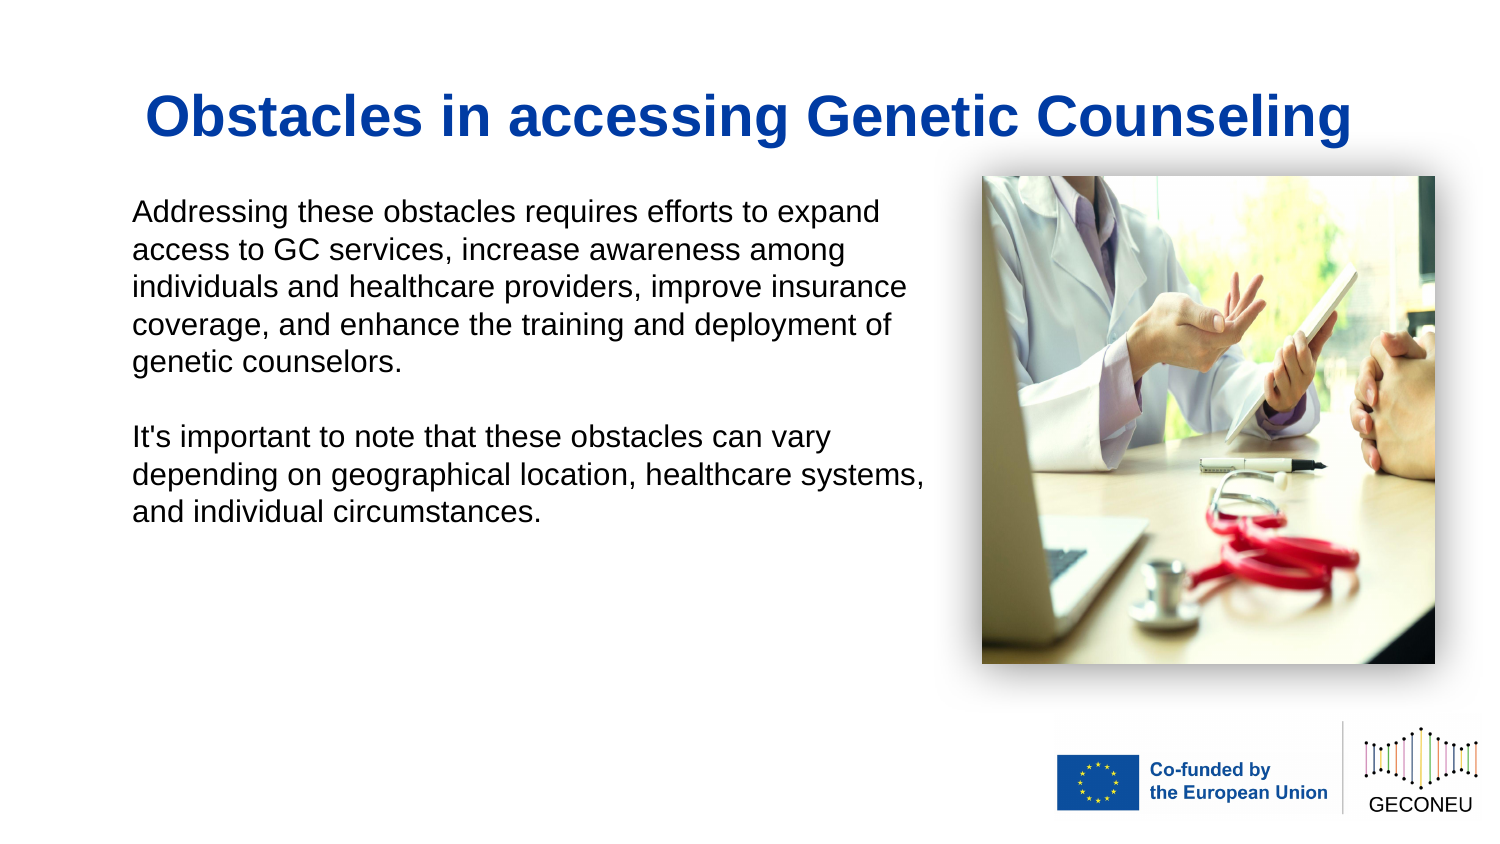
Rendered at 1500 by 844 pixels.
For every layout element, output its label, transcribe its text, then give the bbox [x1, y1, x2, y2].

picture [1054, 713, 1482, 821]
list Addressing these obstacles requires efforts to expand access to GC services, increase awareness among individuals and healthcare providers, improve insurance coverage, and enhance the training and deployment of genetic counselors. It's important to note that these obstacles can vary depending on geographical location, healthcare systems, and individual circumstances. [116, 176, 950, 737]
picture [981, 176, 1435, 665]
title Obstacles in accessing Genetic Counseling [116, 63, 1383, 157]
